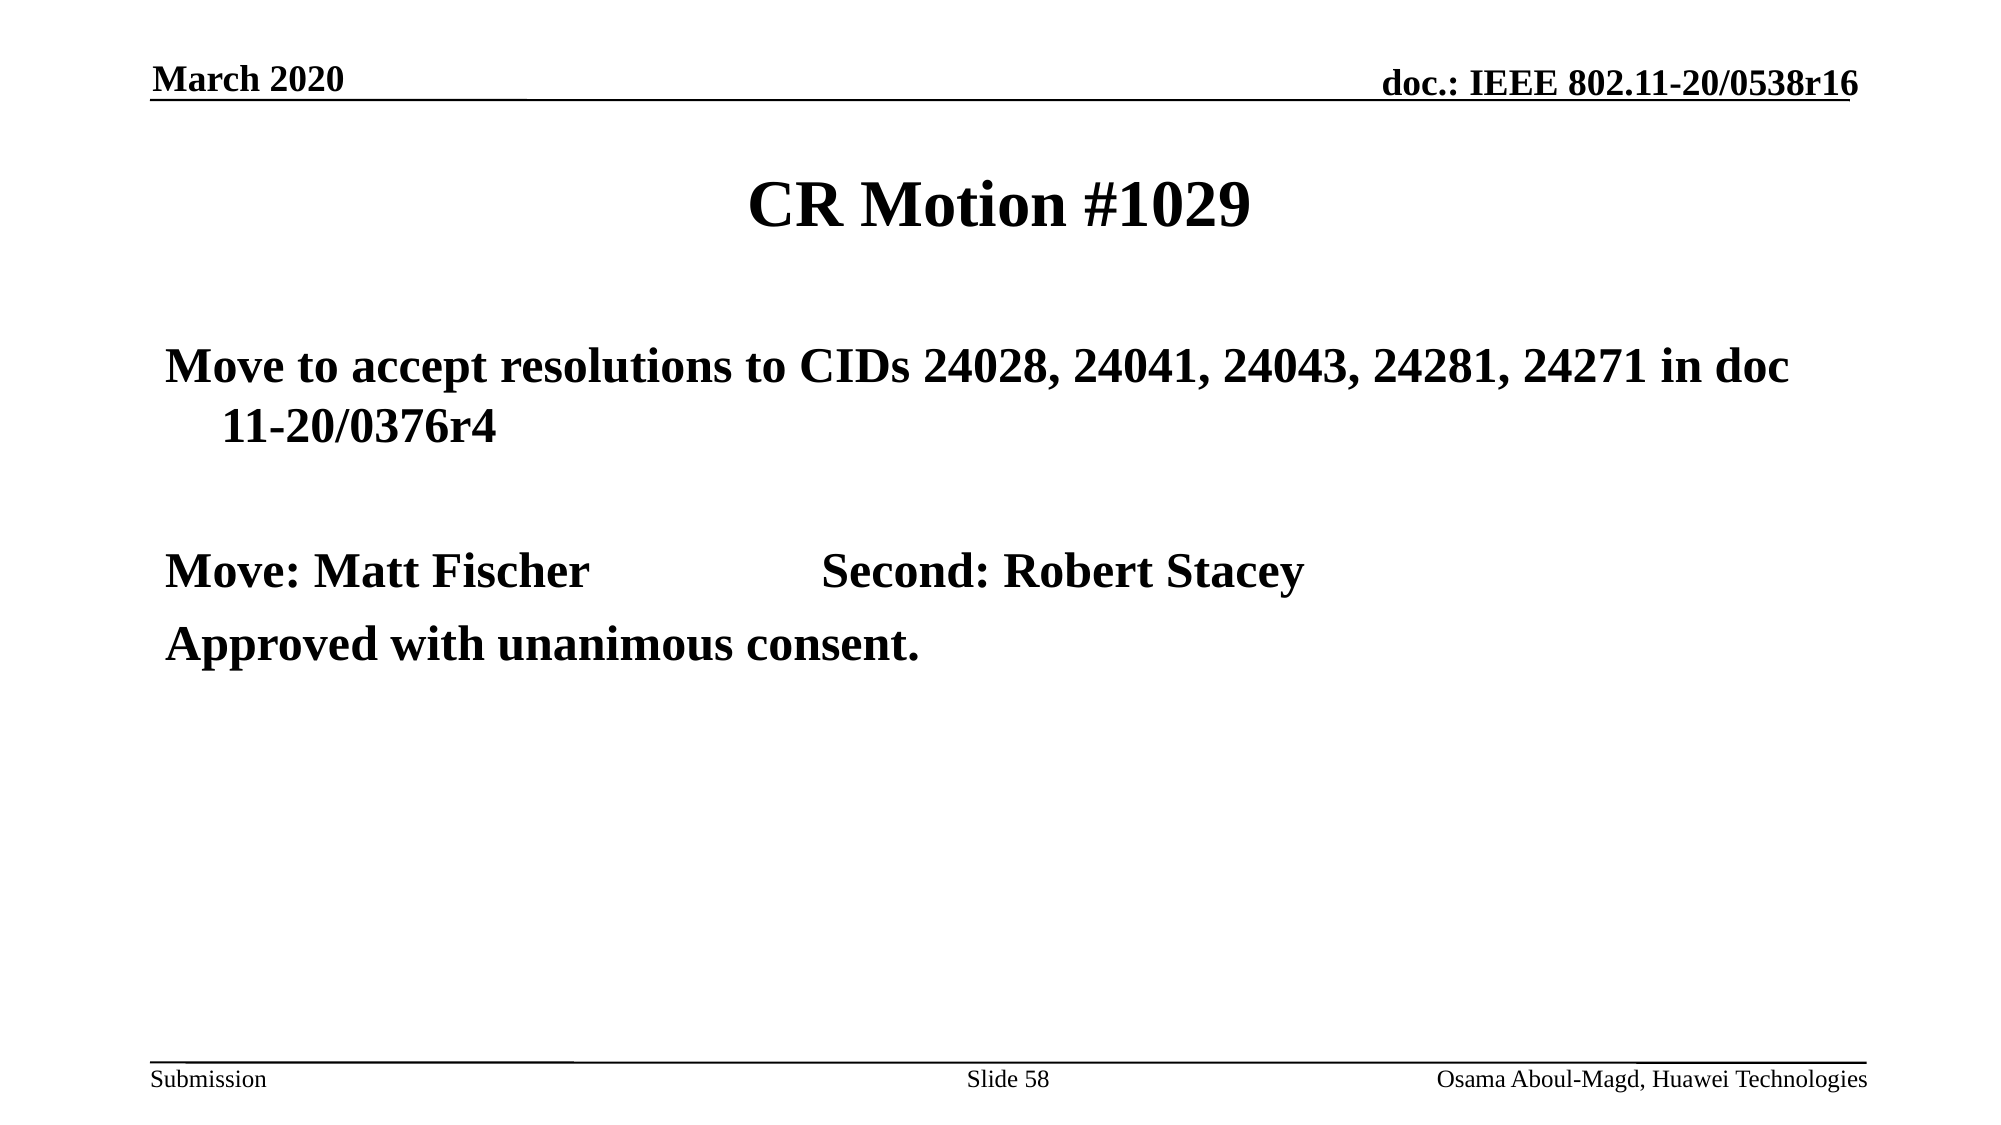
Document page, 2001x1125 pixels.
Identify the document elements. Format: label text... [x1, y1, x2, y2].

footer Osama Aboul-Magd, Huawei Technologies [1171, 1061, 1869, 1093]
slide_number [152, 54, 563, 100]
slide_number Slide 58 [950, 1061, 1067, 1123]
title CR Motion #1029 [149, 112, 1850, 288]
list Move to accept resolutions to CIDs 24028, 24041, 24043, 24281, 24271 in doc 11-20/0376r4 Move: Matt Fischer Second: Robert Stacey Approved with unanimous consent. [149, 324, 1850, 1000]
